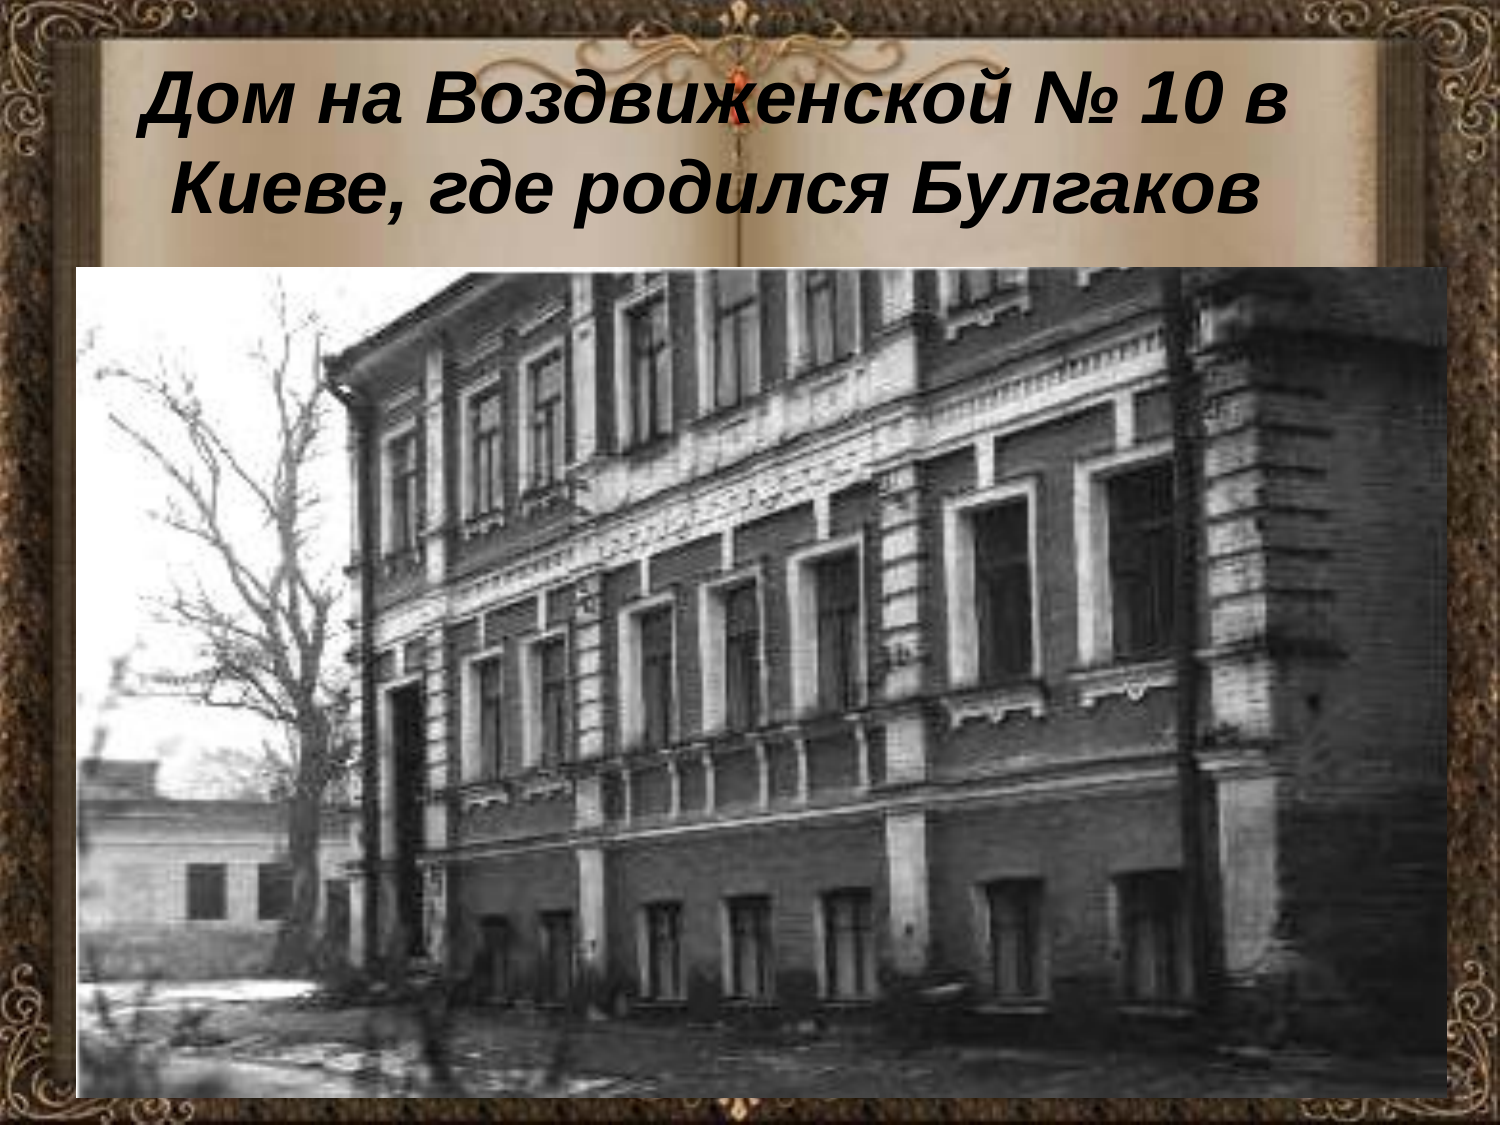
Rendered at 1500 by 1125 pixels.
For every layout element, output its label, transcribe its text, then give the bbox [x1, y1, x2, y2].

title Дом на Воздвиженской № 10 в Киеве, где родился Булгаков [41, 54, 1392, 222]
picture [0, 0, 1500, 1125]
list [76, 266, 1448, 1098]
